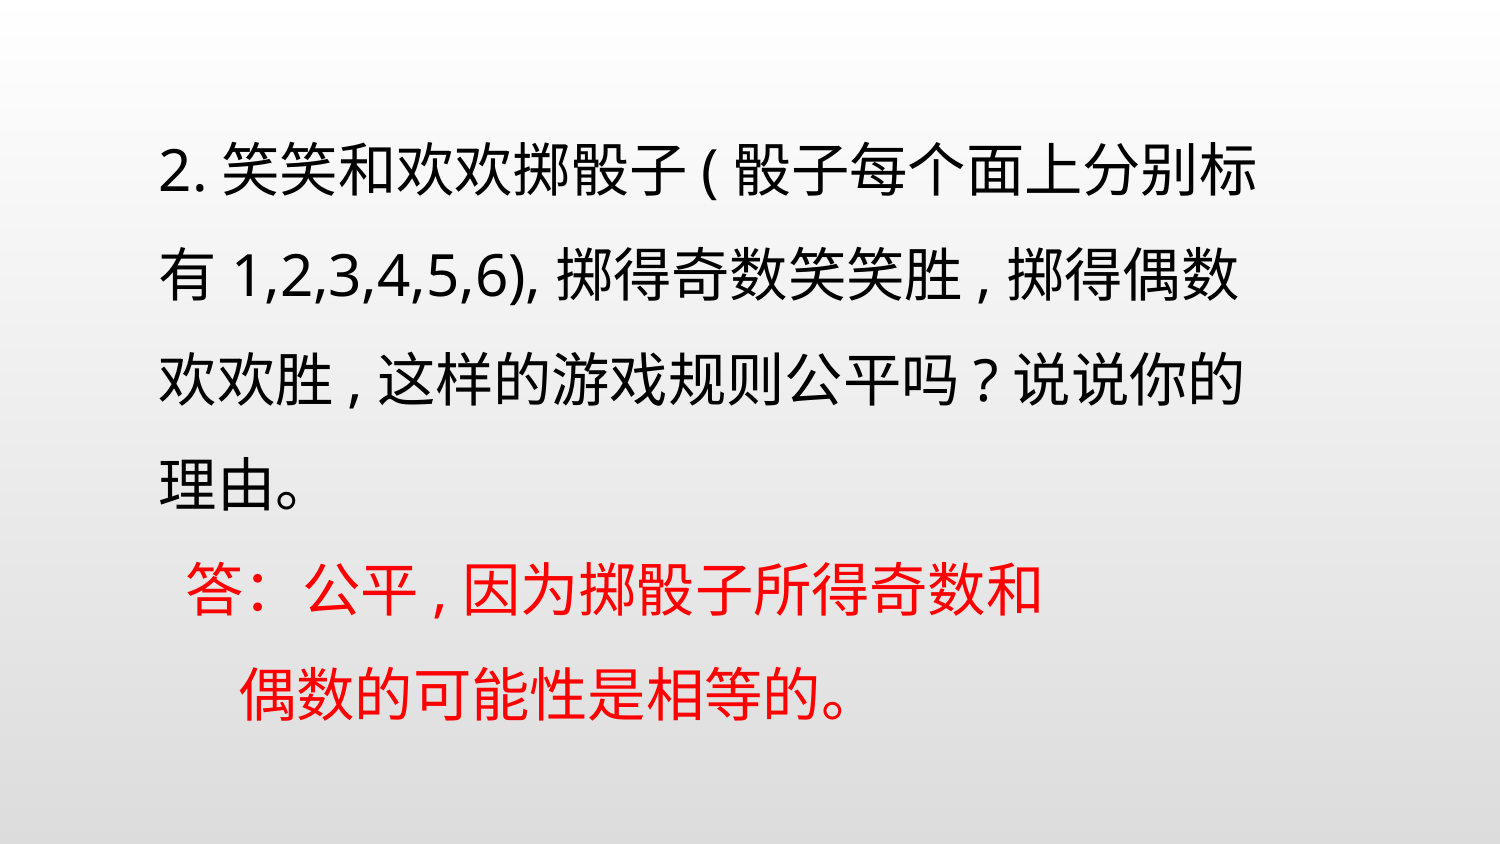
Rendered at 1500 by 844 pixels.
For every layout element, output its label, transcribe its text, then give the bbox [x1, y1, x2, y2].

text_box 答：公平,因为掷骰子所得奇数和 偶数的可能性是相等的。 [174, 512, 1165, 734]
text_box 2.笑笑和欢欢掷骰子(骰子每个面上分别标有1,2,3,4,5,6),掷得奇数笑笑胜,掷得偶数欢欢胜,这样的游戏规则公平吗?说说你的理由。 [147, 92, 1289, 524]
